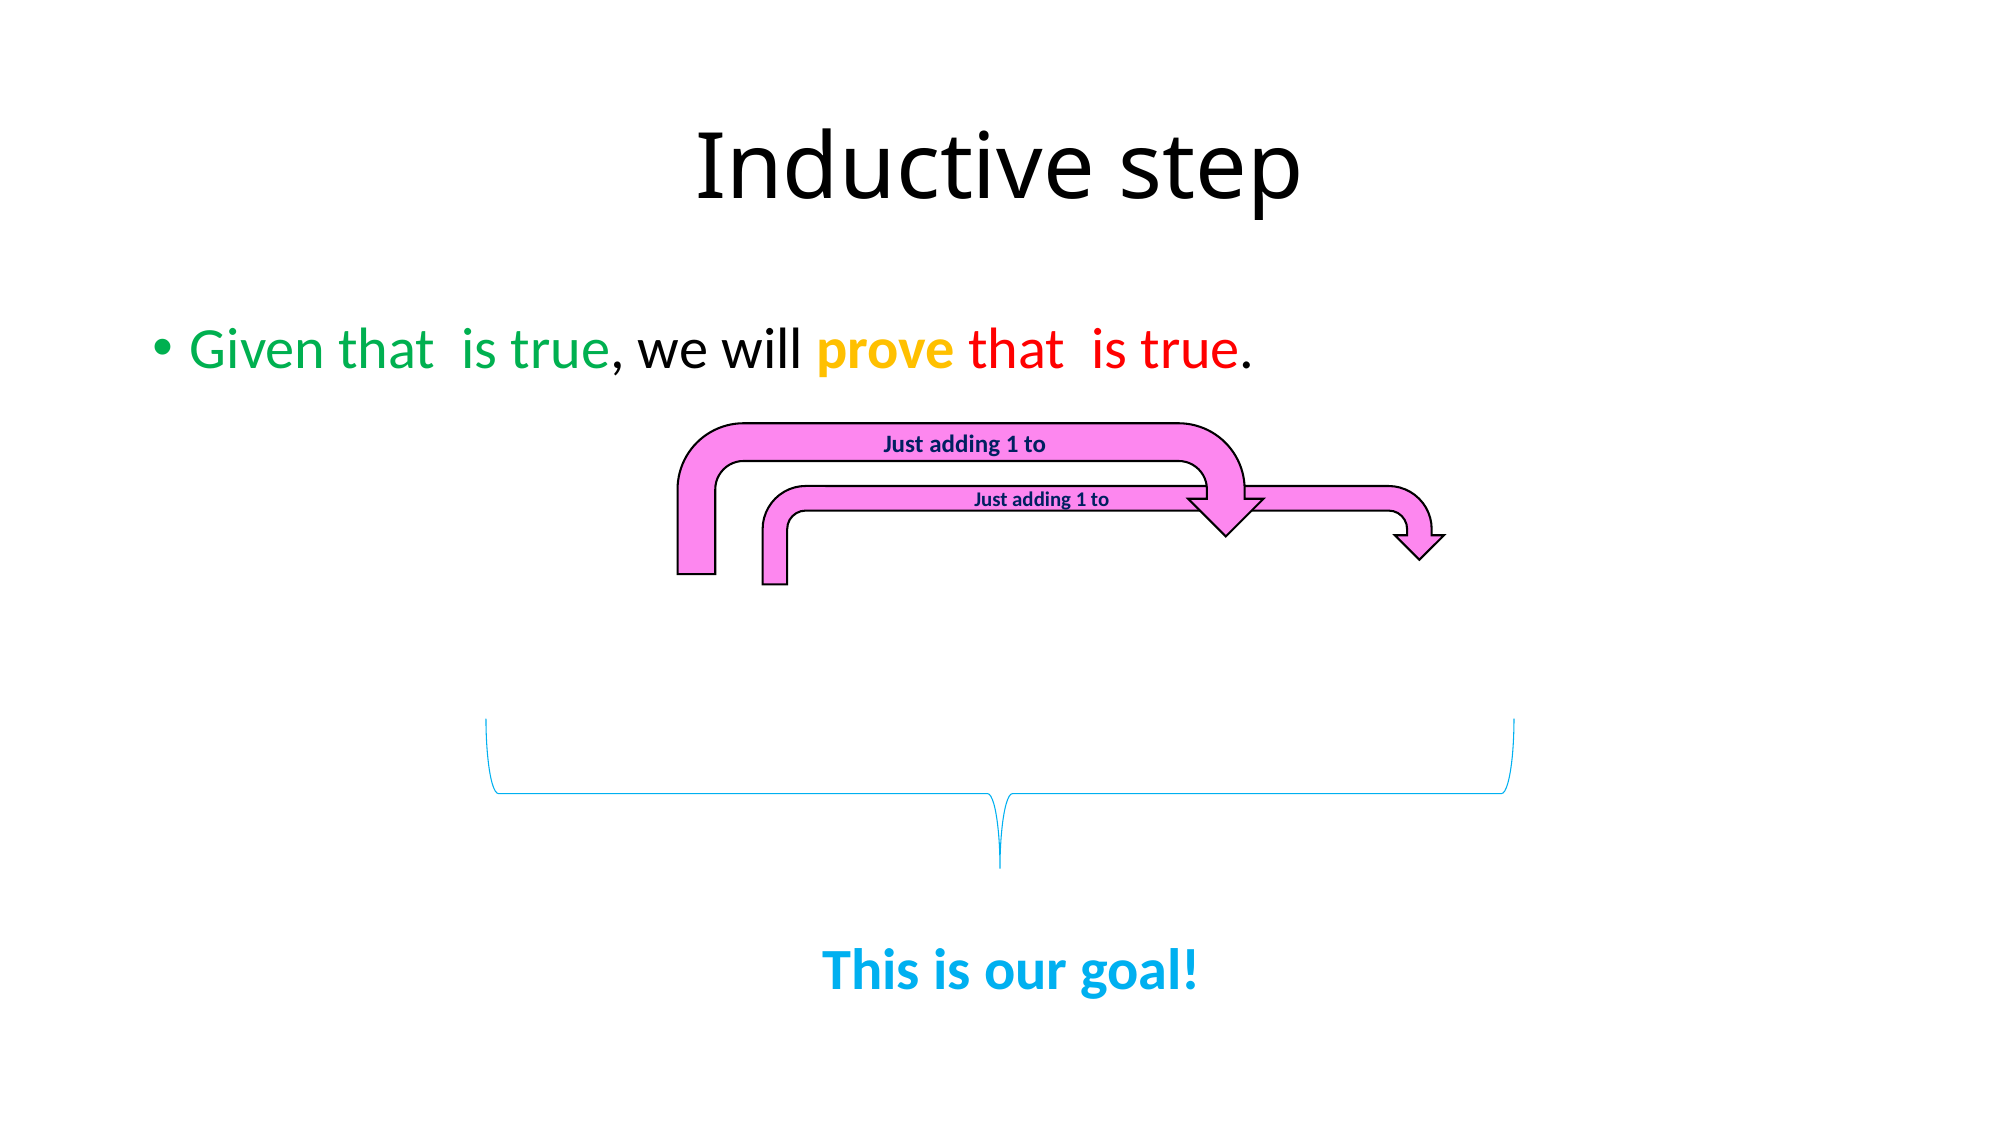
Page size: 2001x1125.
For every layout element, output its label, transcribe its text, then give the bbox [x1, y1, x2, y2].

title Inductive step [137, 59, 1863, 278]
text_box [485, 718, 1515, 869]
text_box This is our goal! [694, 923, 1330, 1009]
text_box [676, 422, 1267, 576]
text_box [1246, 484, 1447, 562]
text_box [761, 484, 1205, 586]
